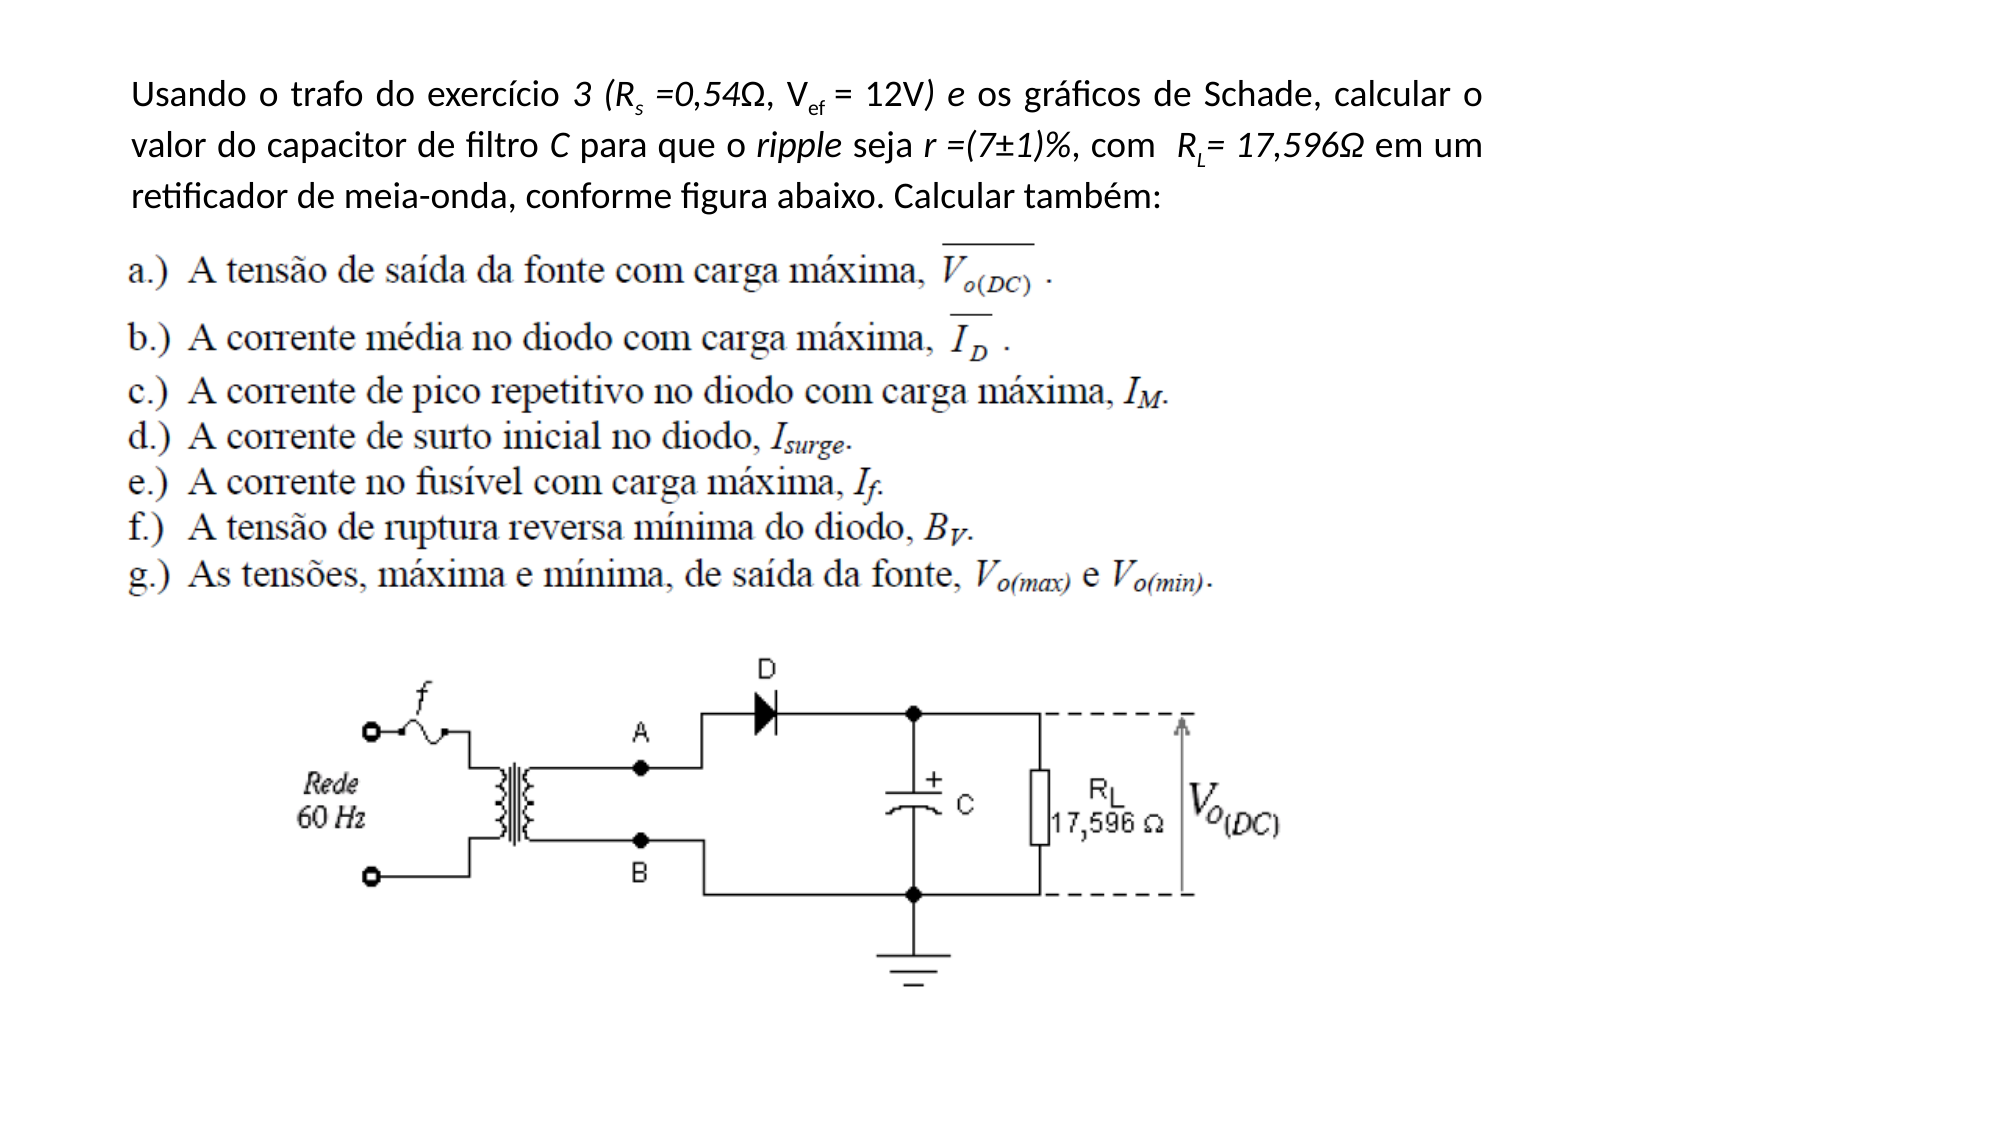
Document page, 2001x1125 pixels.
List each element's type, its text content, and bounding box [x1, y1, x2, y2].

picture [287, 646, 1292, 998]
text_box Usando o trafo do exercício 3 (Rs =0,54Ω, Vef = 12V) e os gráficos de Schade, calcular o valor do capacitor de filtro C para que o ripple seja r =(7±1)%, com RL= 17,596Ω em um retificador de meia-onda, conforme figura abaixo. Calcular também: [116, 61, 1499, 224]
picture [120, 236, 1224, 623]
